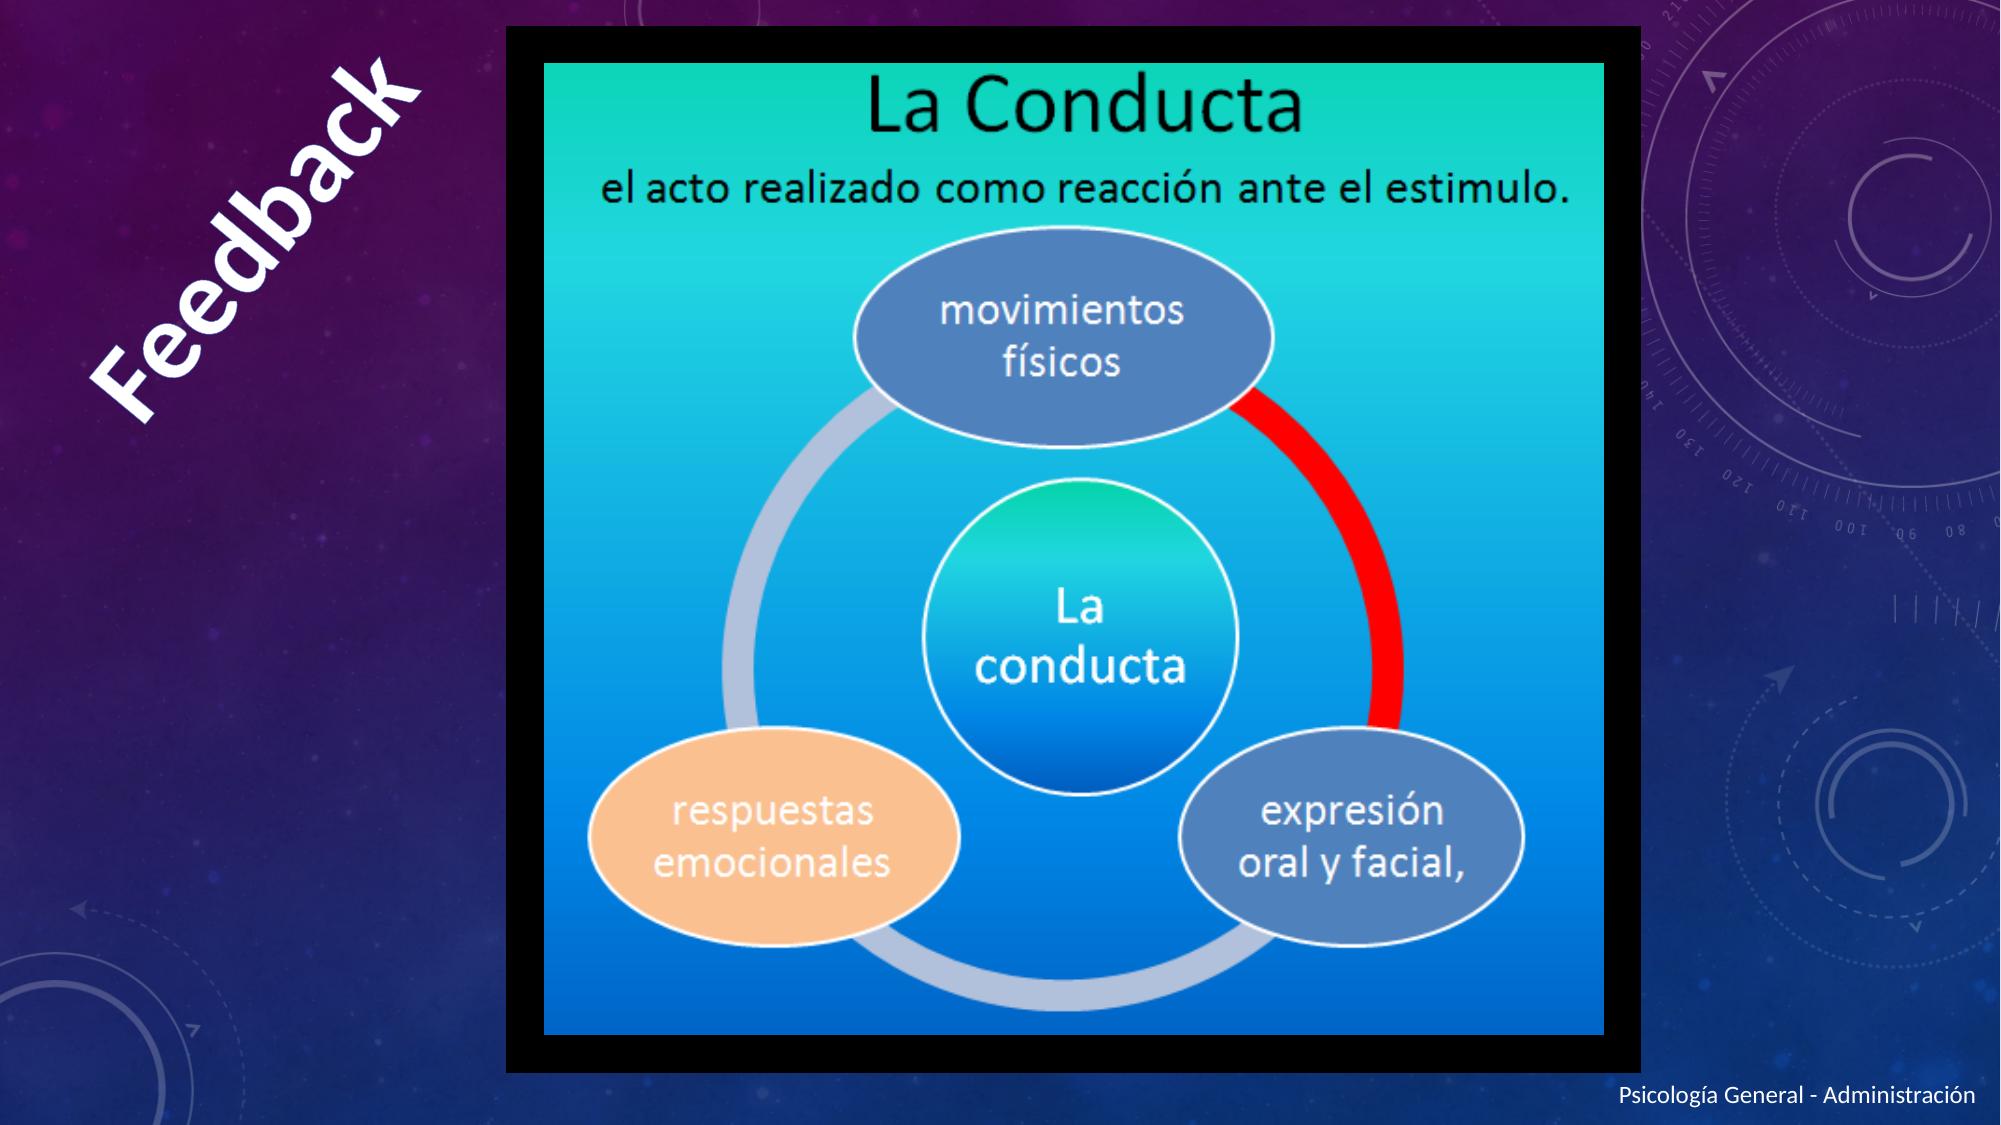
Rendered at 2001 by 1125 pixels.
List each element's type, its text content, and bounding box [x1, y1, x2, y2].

text_box Feedback [39, 1, 456, 460]
picture [0, 0, 2001, 1125]
picture [543, 62, 1605, 1036]
footer Psicología General - Administración [1603, 1062, 2000, 1125]
